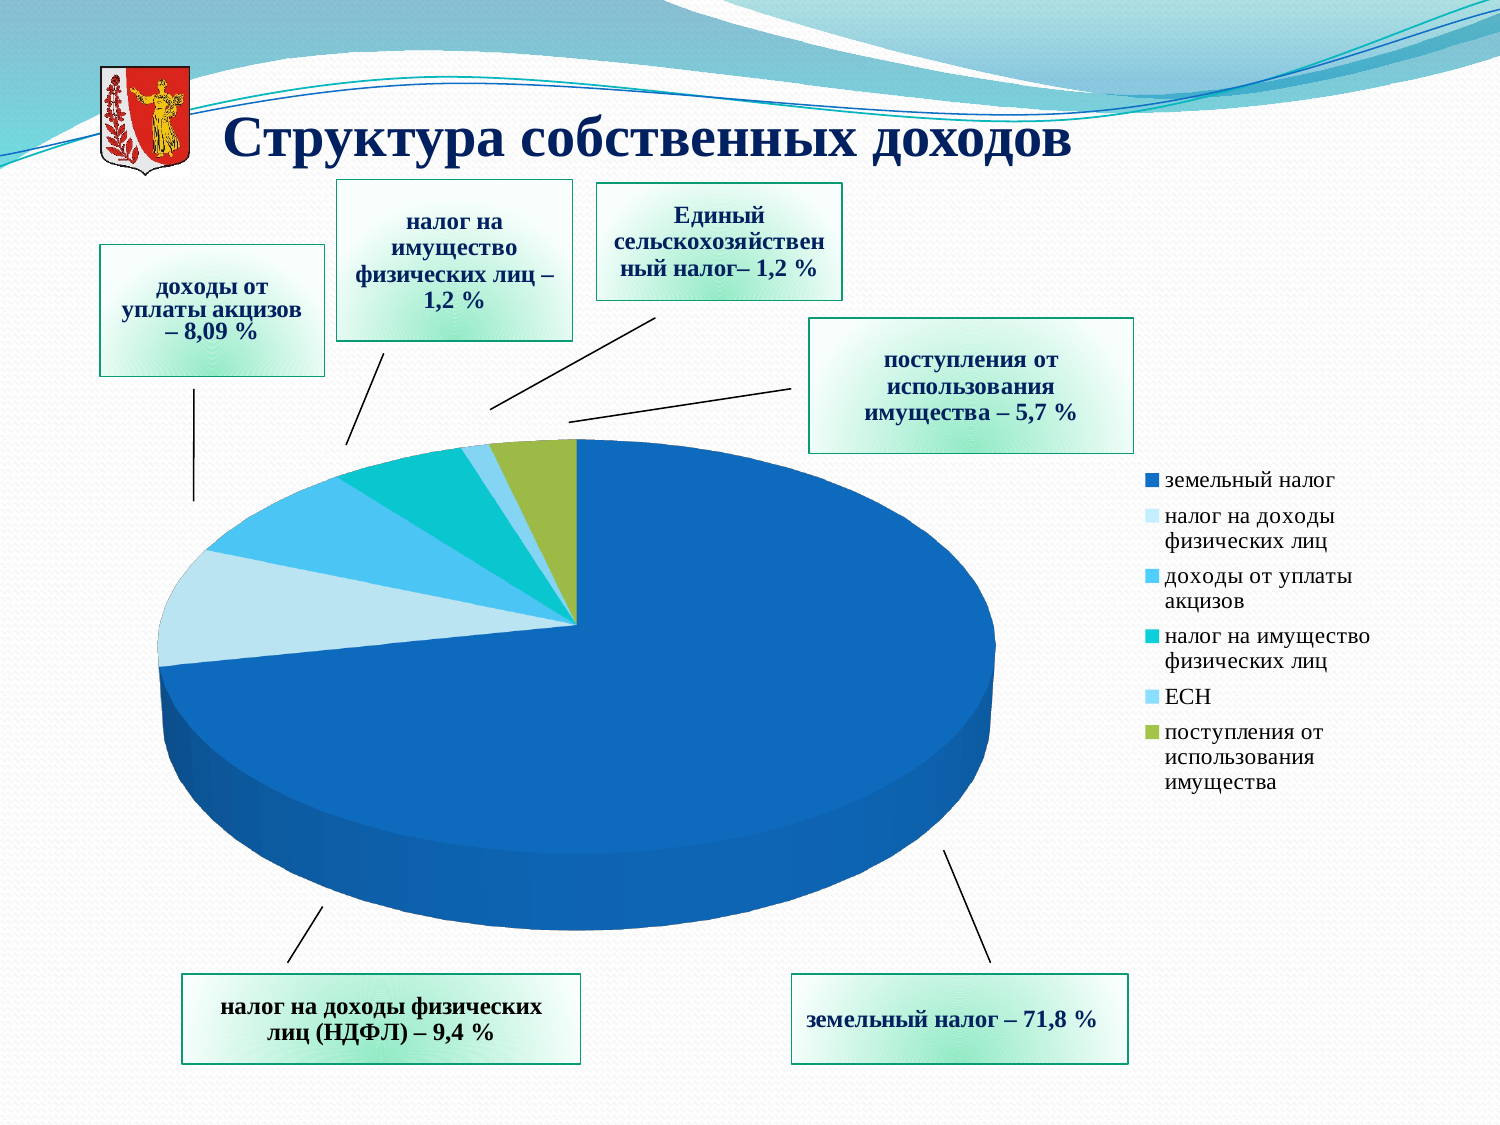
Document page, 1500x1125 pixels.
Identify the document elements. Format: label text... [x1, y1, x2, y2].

title Структура собственных доходов [100, 1, 1196, 175]
picture [100, 66, 190, 176]
chart [64, 175, 1484, 1124]
